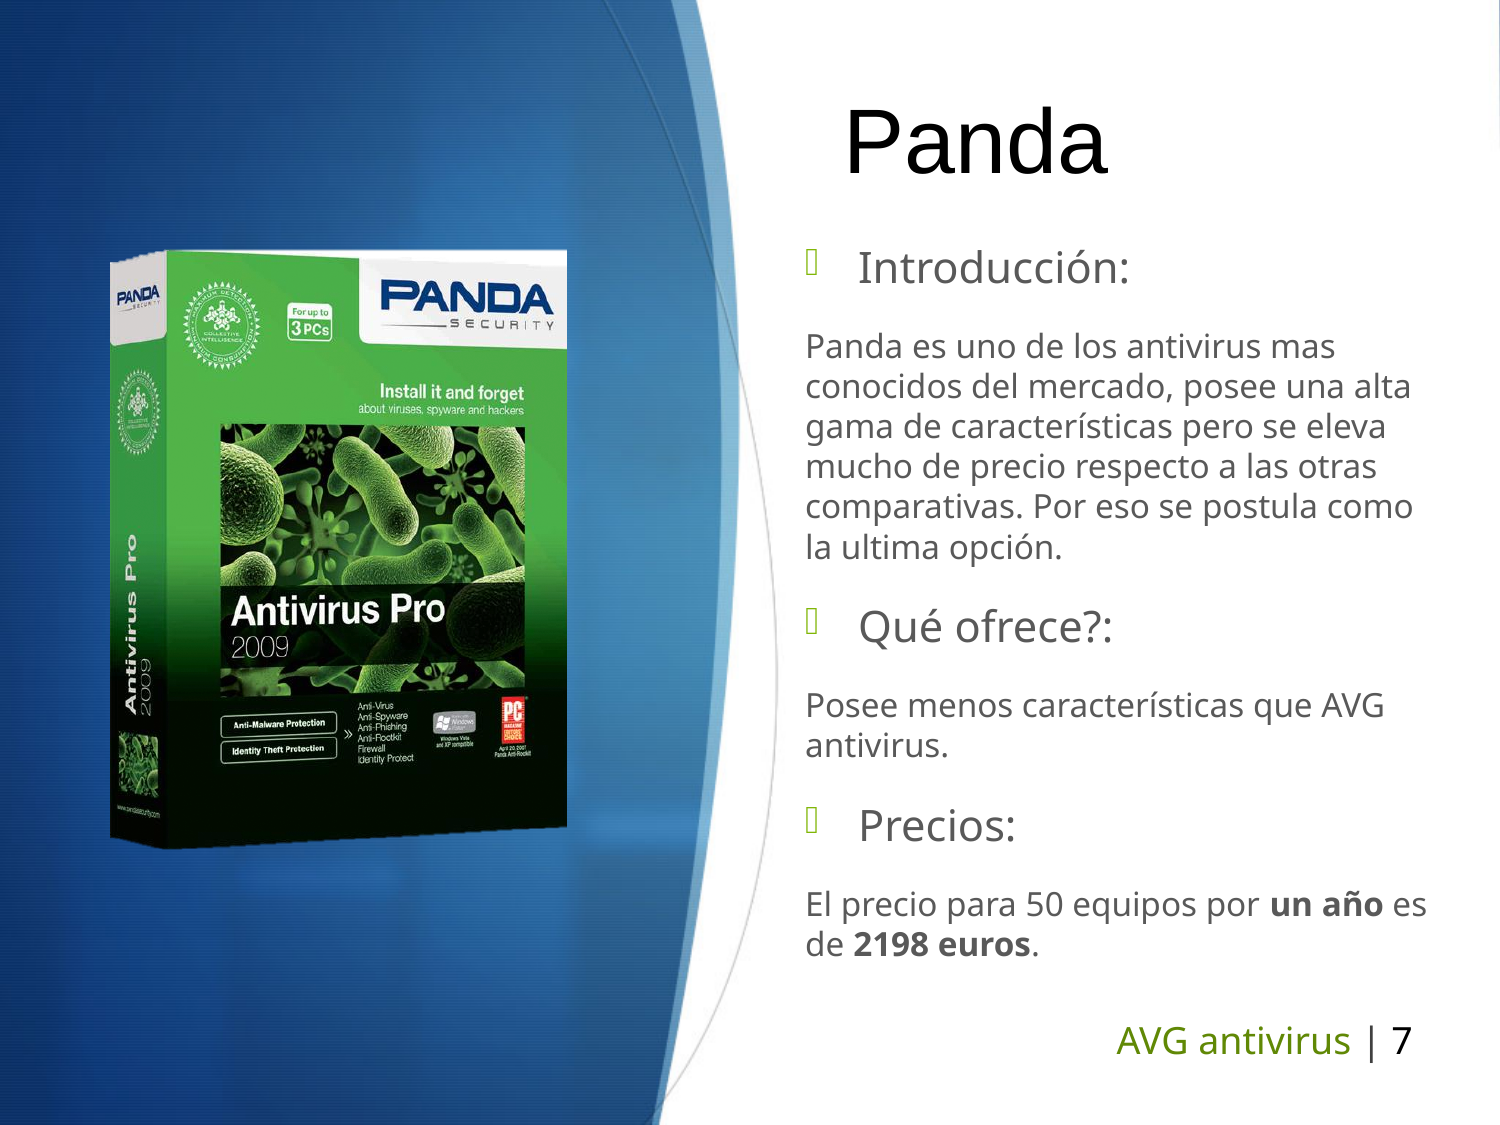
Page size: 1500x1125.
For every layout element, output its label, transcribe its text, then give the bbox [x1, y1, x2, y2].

title Panda [828, 62, 1425, 200]
text_box AVG antivirus | 7 [1101, 1009, 1428, 1070]
picture [0, 0, 1500, 1125]
text_box Introducción: Panda es uno de los antivirus mas conocidos del mercado, posee una alta gama de características pero se eleva mucho de precio respecto a las otras comparativas. Por eso se postula como la ultima opción. Qué ofrece?: Posee menos características que AVG antivirus. Precios: El precio para 50 equipos por un año es de 2198 euros. [790, 232, 1461, 978]
